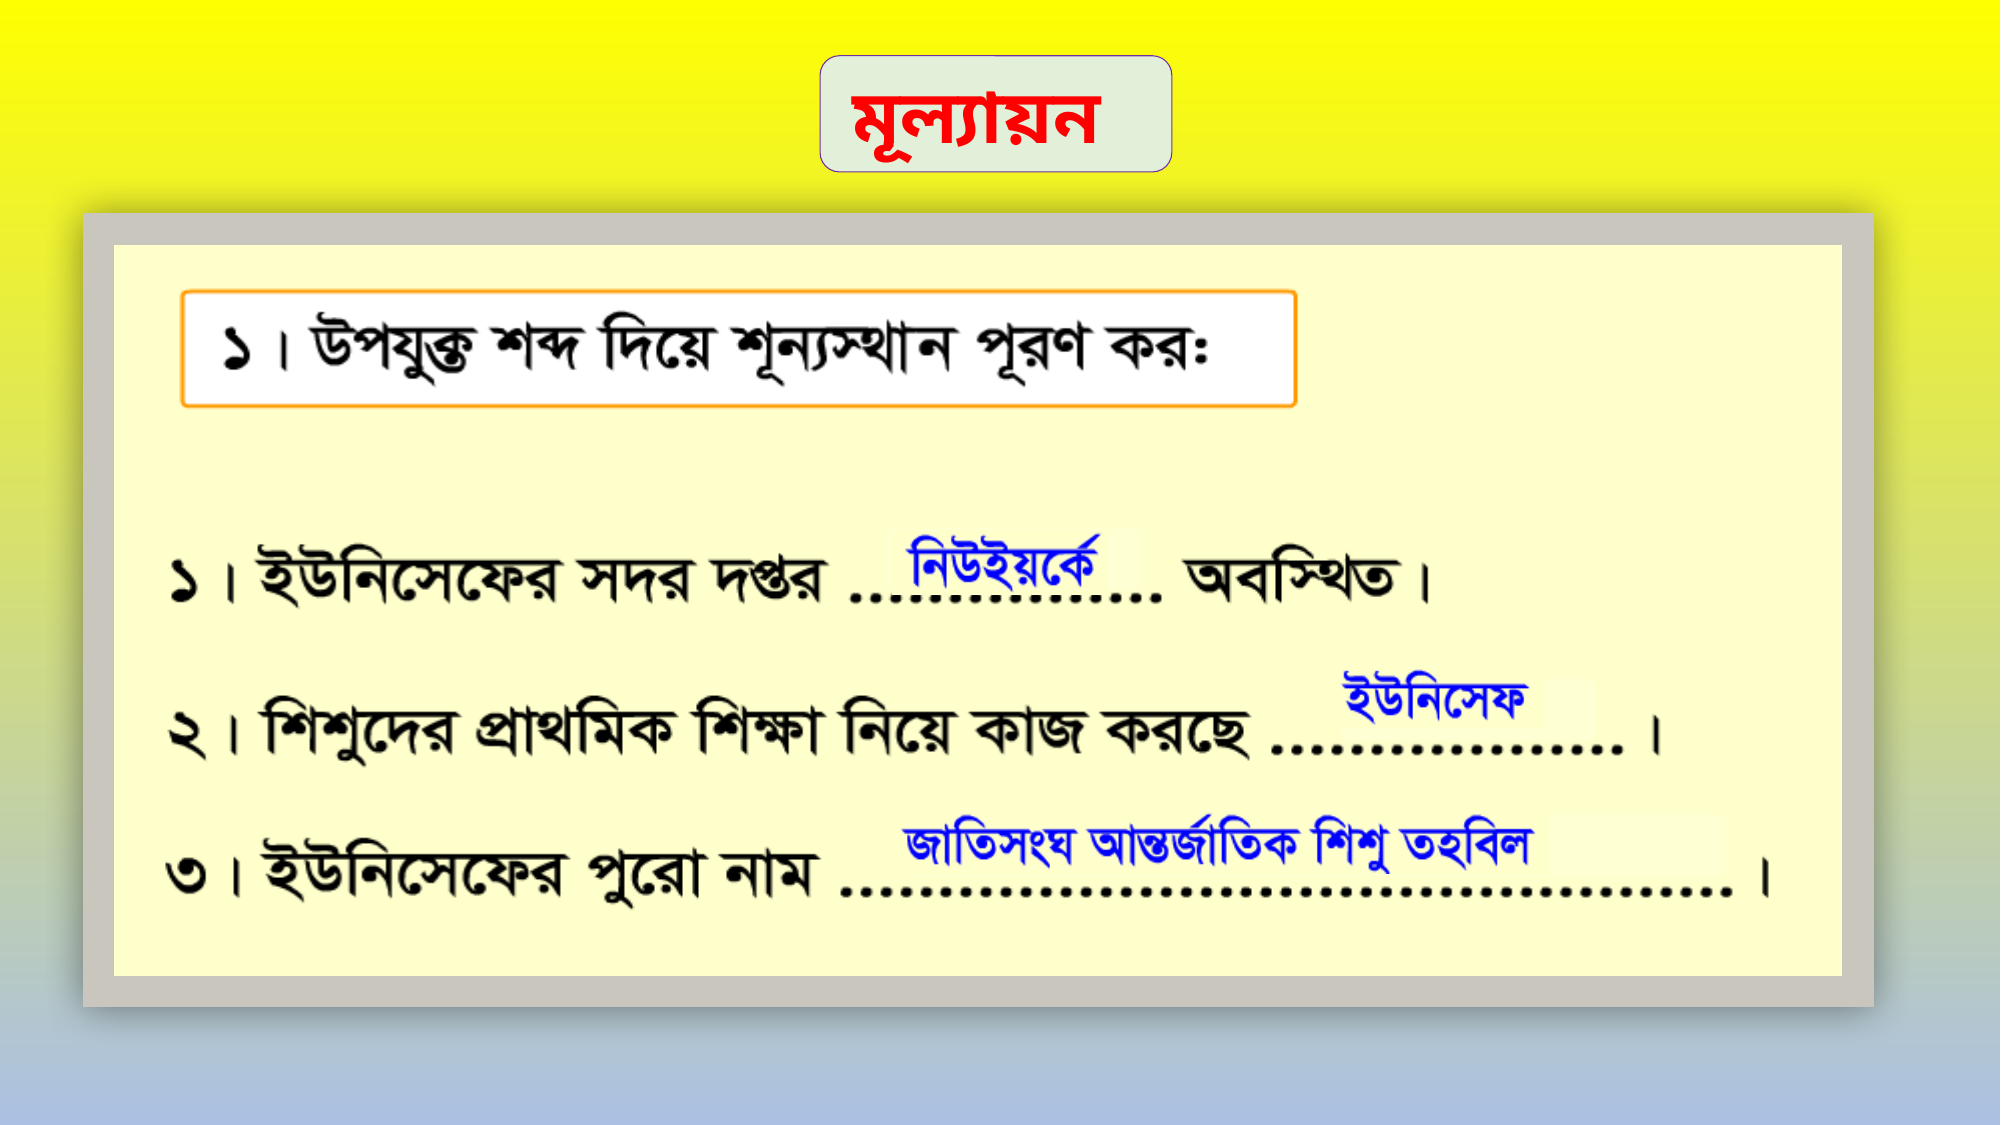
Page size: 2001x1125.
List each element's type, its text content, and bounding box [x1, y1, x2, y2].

picture [114, 244, 1843, 977]
text_box মূল্যায়ন [819, 55, 1173, 173]
